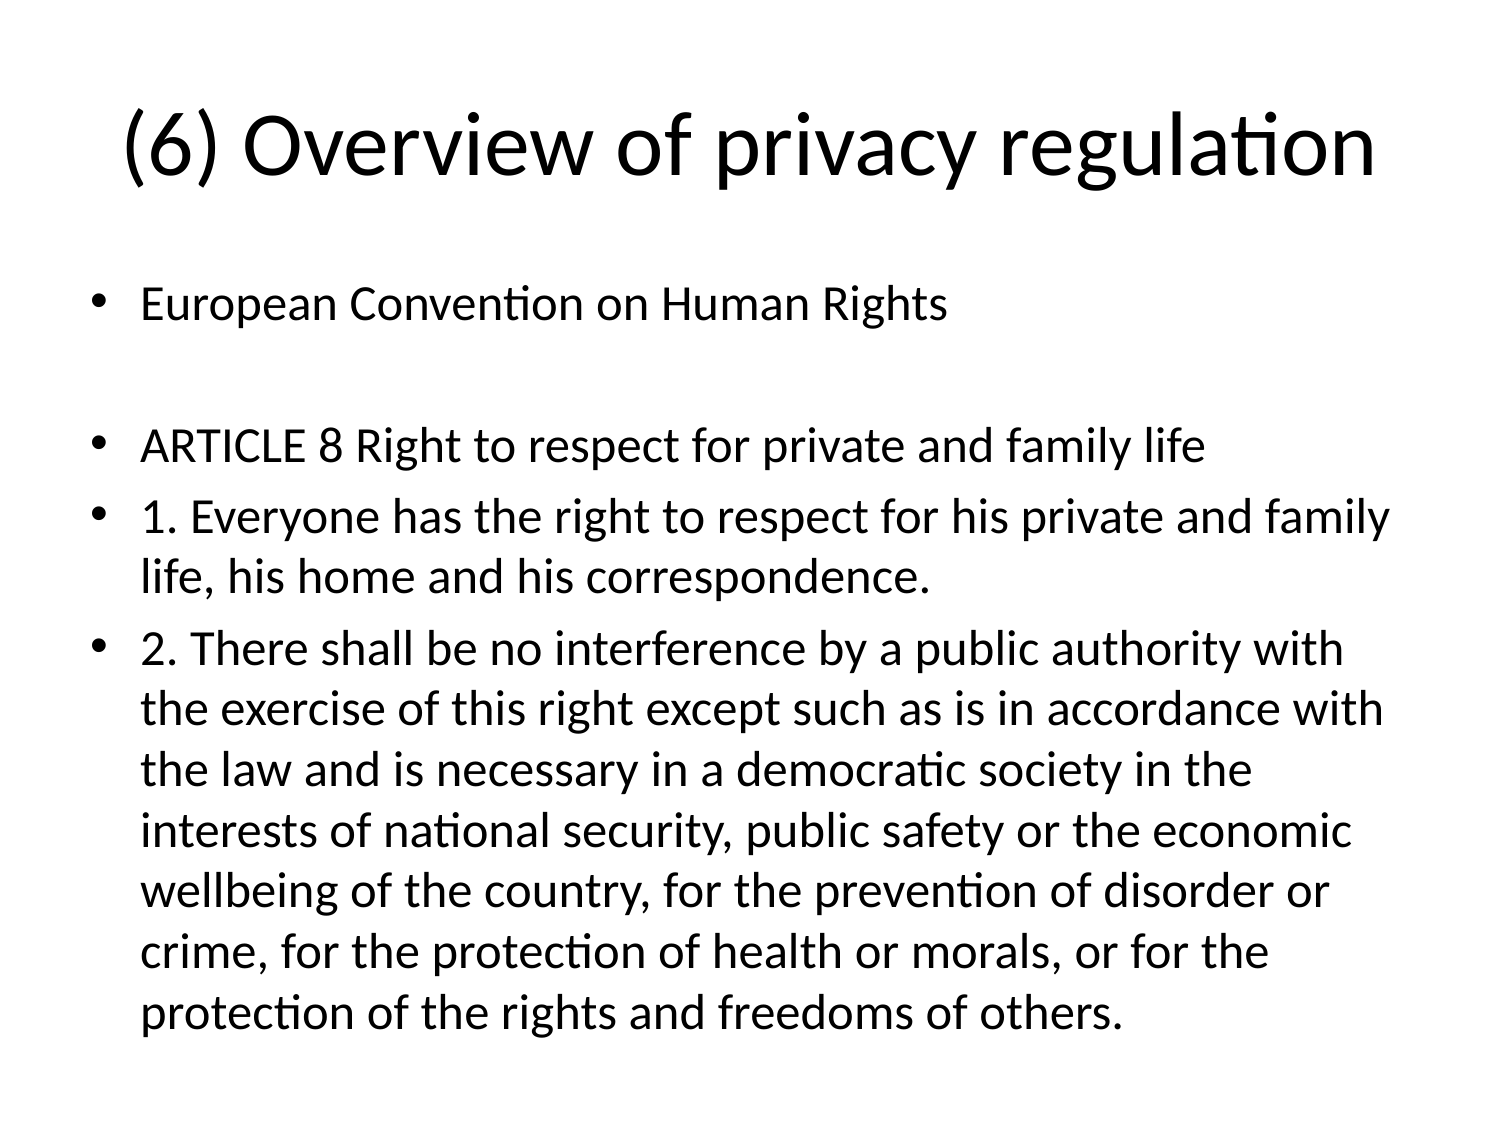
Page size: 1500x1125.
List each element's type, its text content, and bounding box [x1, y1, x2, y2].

list European Convention on Human Rights ARTICLE 8 Right to respect for private and family life 1. Everyone has the right to respect for his private and family life, his home and his correspondence. 2. There shall be no interference by a public authority with the exercise of this right except such as is in accordance with the law and is necessary in a democratic society in the interests of national security, public safety or the economic wellbeing of the country, for the prevention of disorder or crime, for the protection of health or morals, or for the protection of the rights and freedoms of others. [75, 262, 1425, 1059]
title (6) Overview of privacy regulation [75, 45, 1425, 233]
